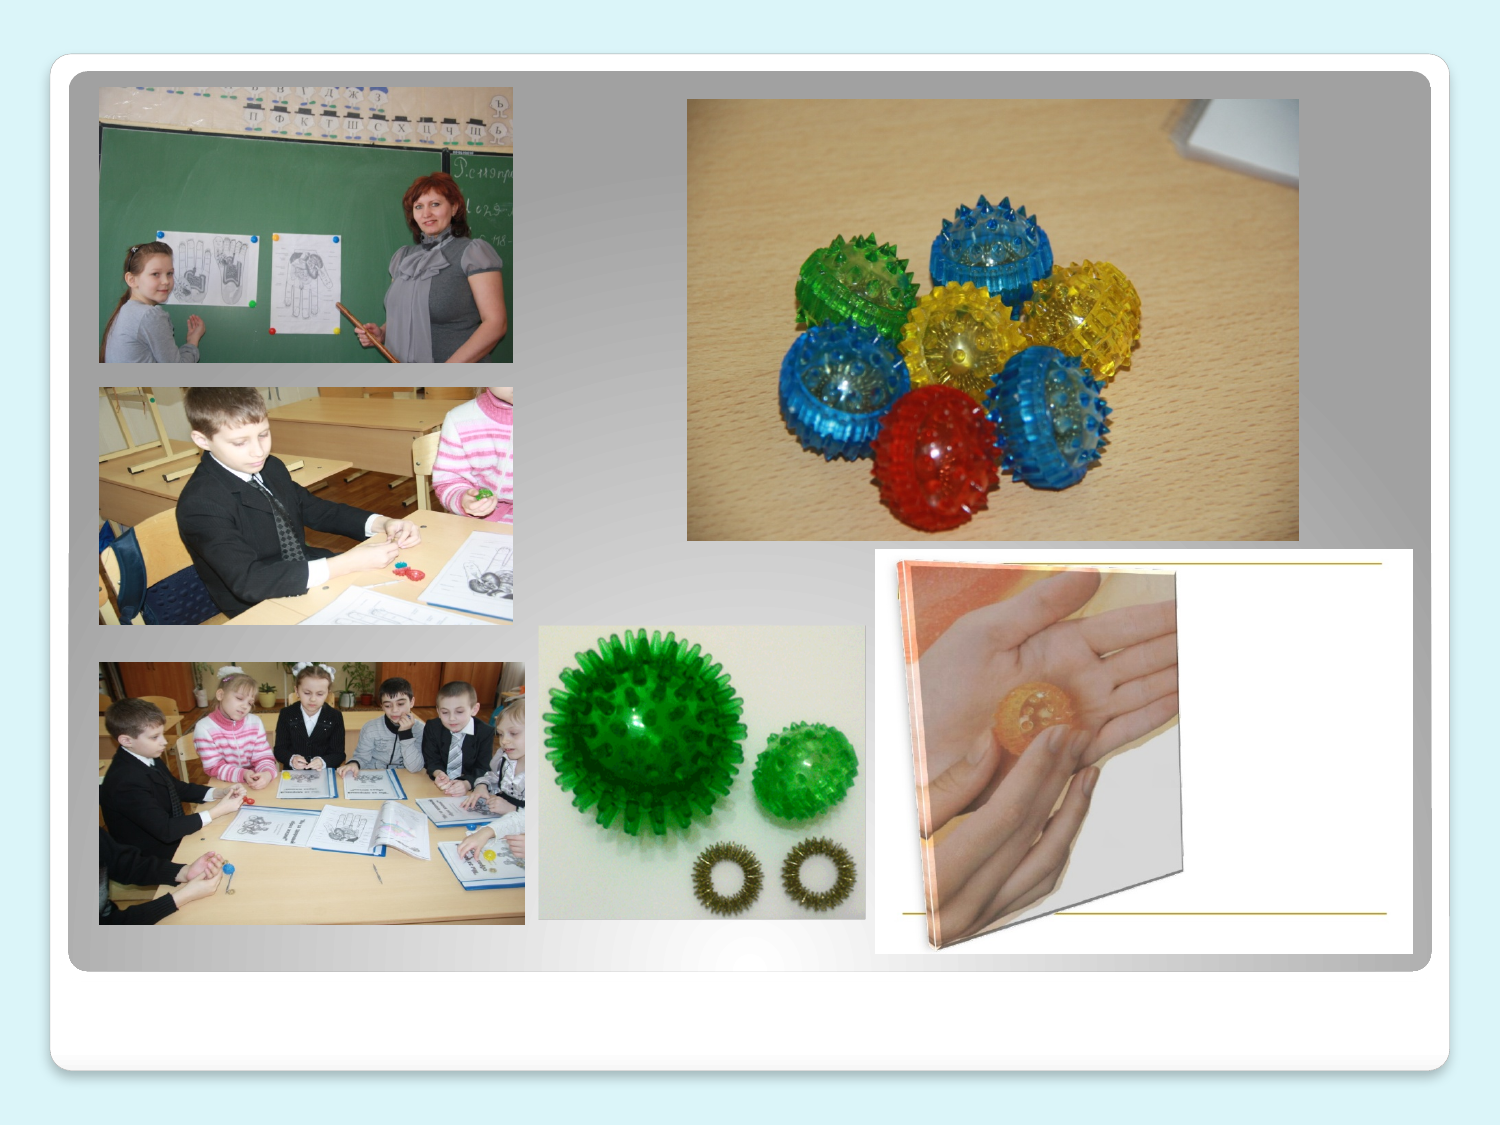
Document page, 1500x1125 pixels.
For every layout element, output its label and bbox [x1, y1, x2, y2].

picture [687, 99, 1299, 541]
picture [537, 624, 867, 920]
picture [874, 549, 1413, 954]
picture [99, 662, 526, 926]
picture [99, 387, 513, 626]
list [99, 87, 513, 363]
